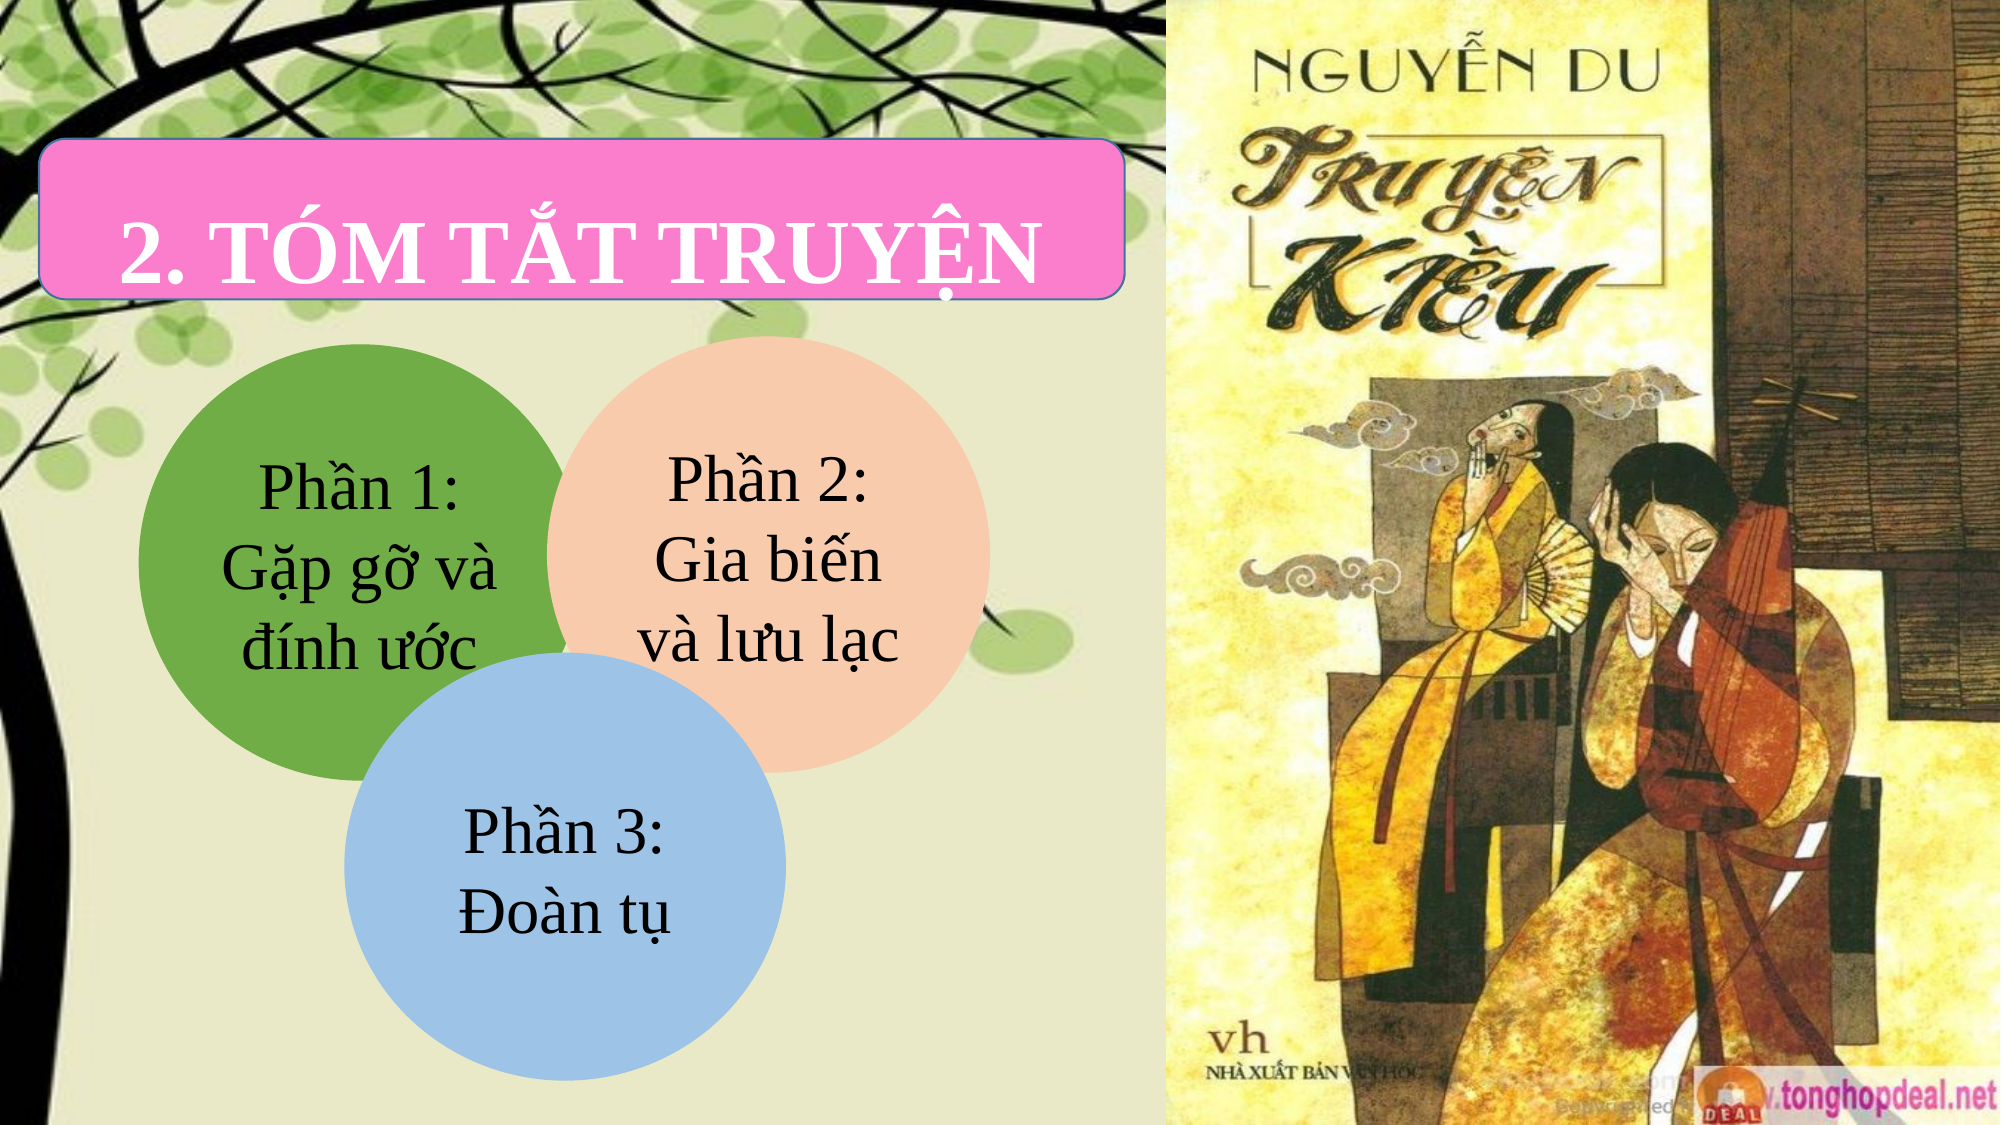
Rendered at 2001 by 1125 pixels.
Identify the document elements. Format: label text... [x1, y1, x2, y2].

text_box Phần 2: Gia biến và lưu lạc [545, 335, 992, 774]
text_box Phần 3: Đoàn tụ [343, 651, 787, 1082]
text_box Phần 1: Gặp gỡ và đính ước [137, 343, 566, 782]
text_box 2. TÓM TẮT TRUYỆN [37, 137, 1126, 301]
picture [0, 0, 2001, 1125]
